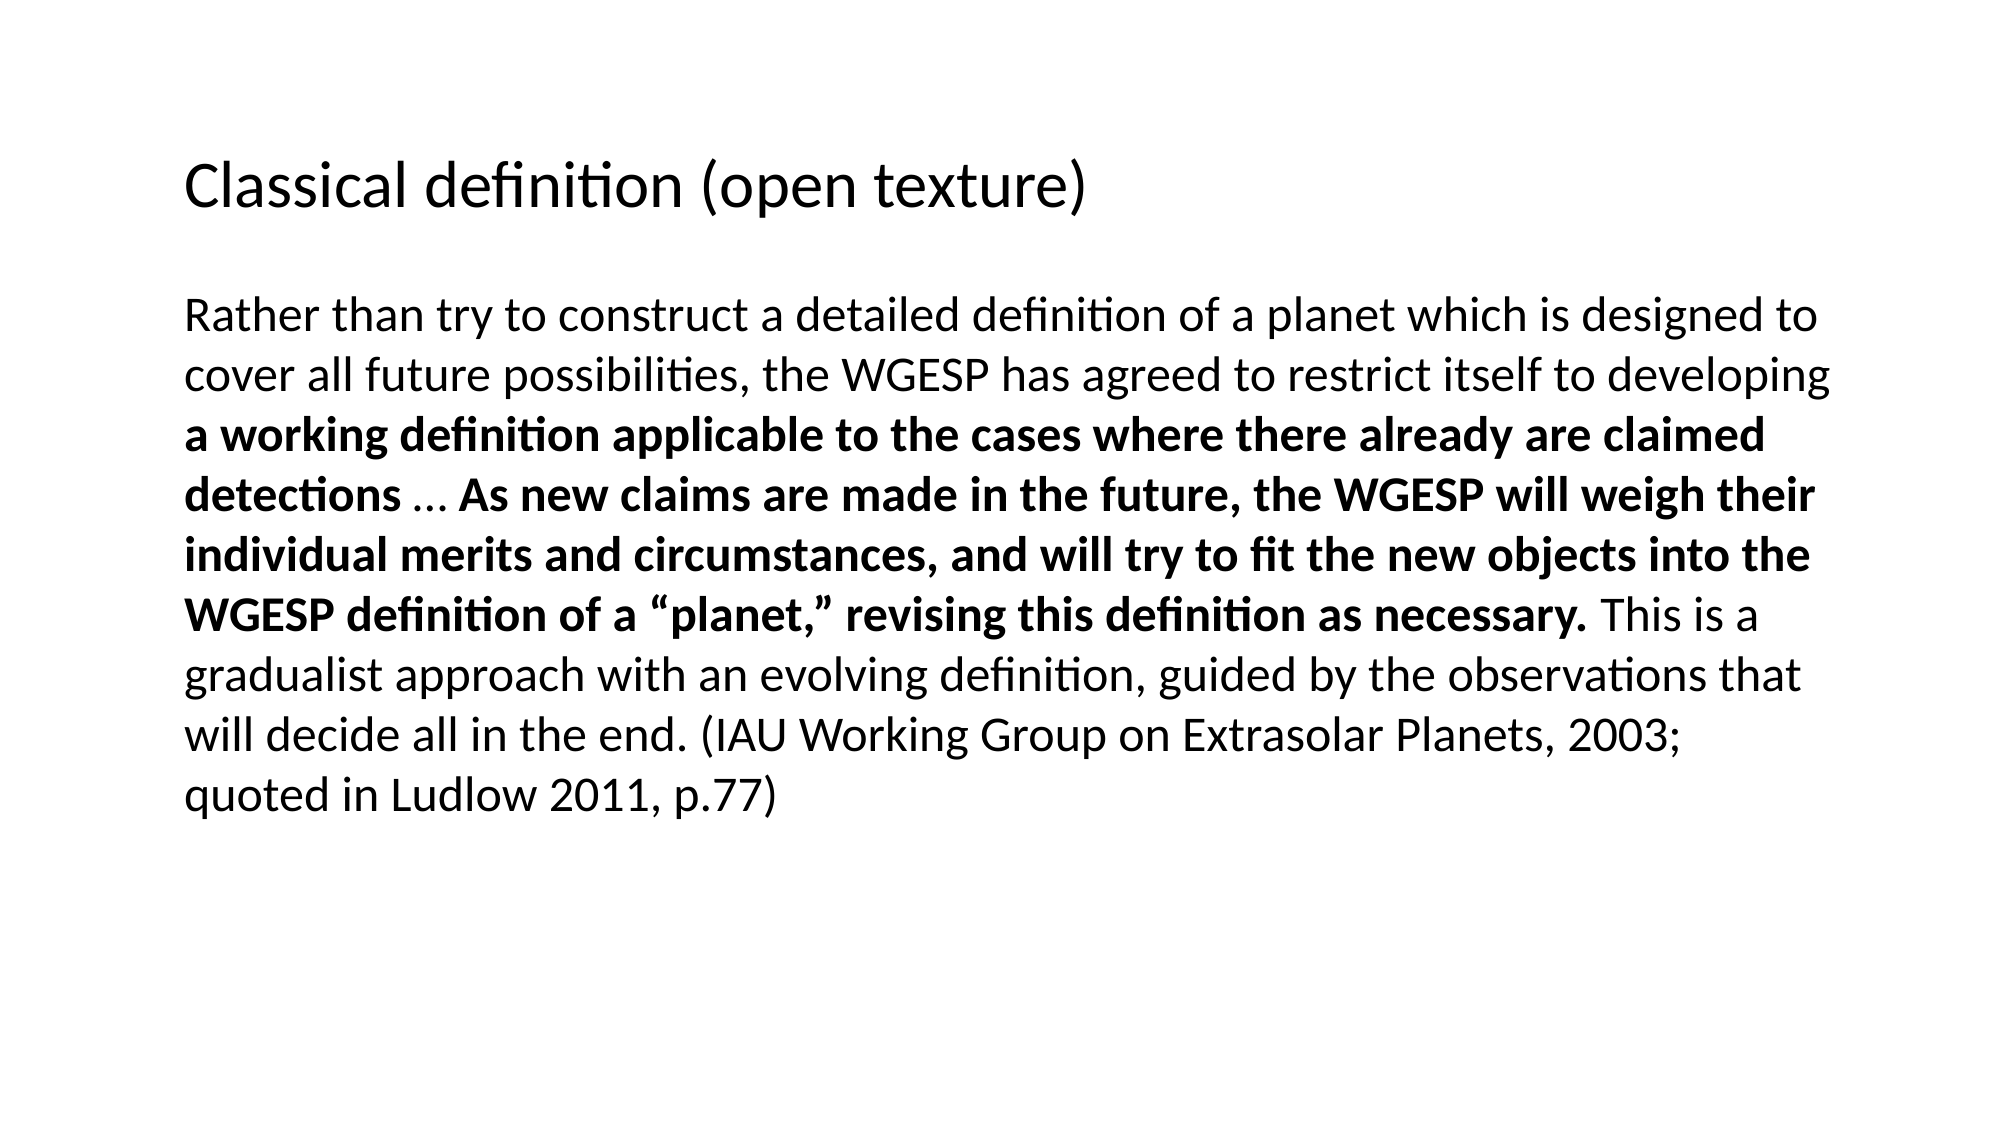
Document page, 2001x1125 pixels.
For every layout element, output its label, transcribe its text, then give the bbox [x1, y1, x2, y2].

text_box Classical definition (open texture) Rather than try to construct a detailed definition of a planet which is designed to cover all future possibilities, the WGESP has agreed to restrict itself to developing a working definition applicable to the cases where there already are claimed detections … As new claims are made in the future, the WGESP will weigh their individual merits and circumstances, and will try to fit the new objects into the WGESP definition of a “planet,” revising this definition as necessary. This is a gradualist approach with an evolving definition, guided by the observations that will decide all in the end. (IAU Working Group on Extrasolar Planets, 2003; quoted in Ludlow 2011, p.77) [169, 133, 1849, 829]
